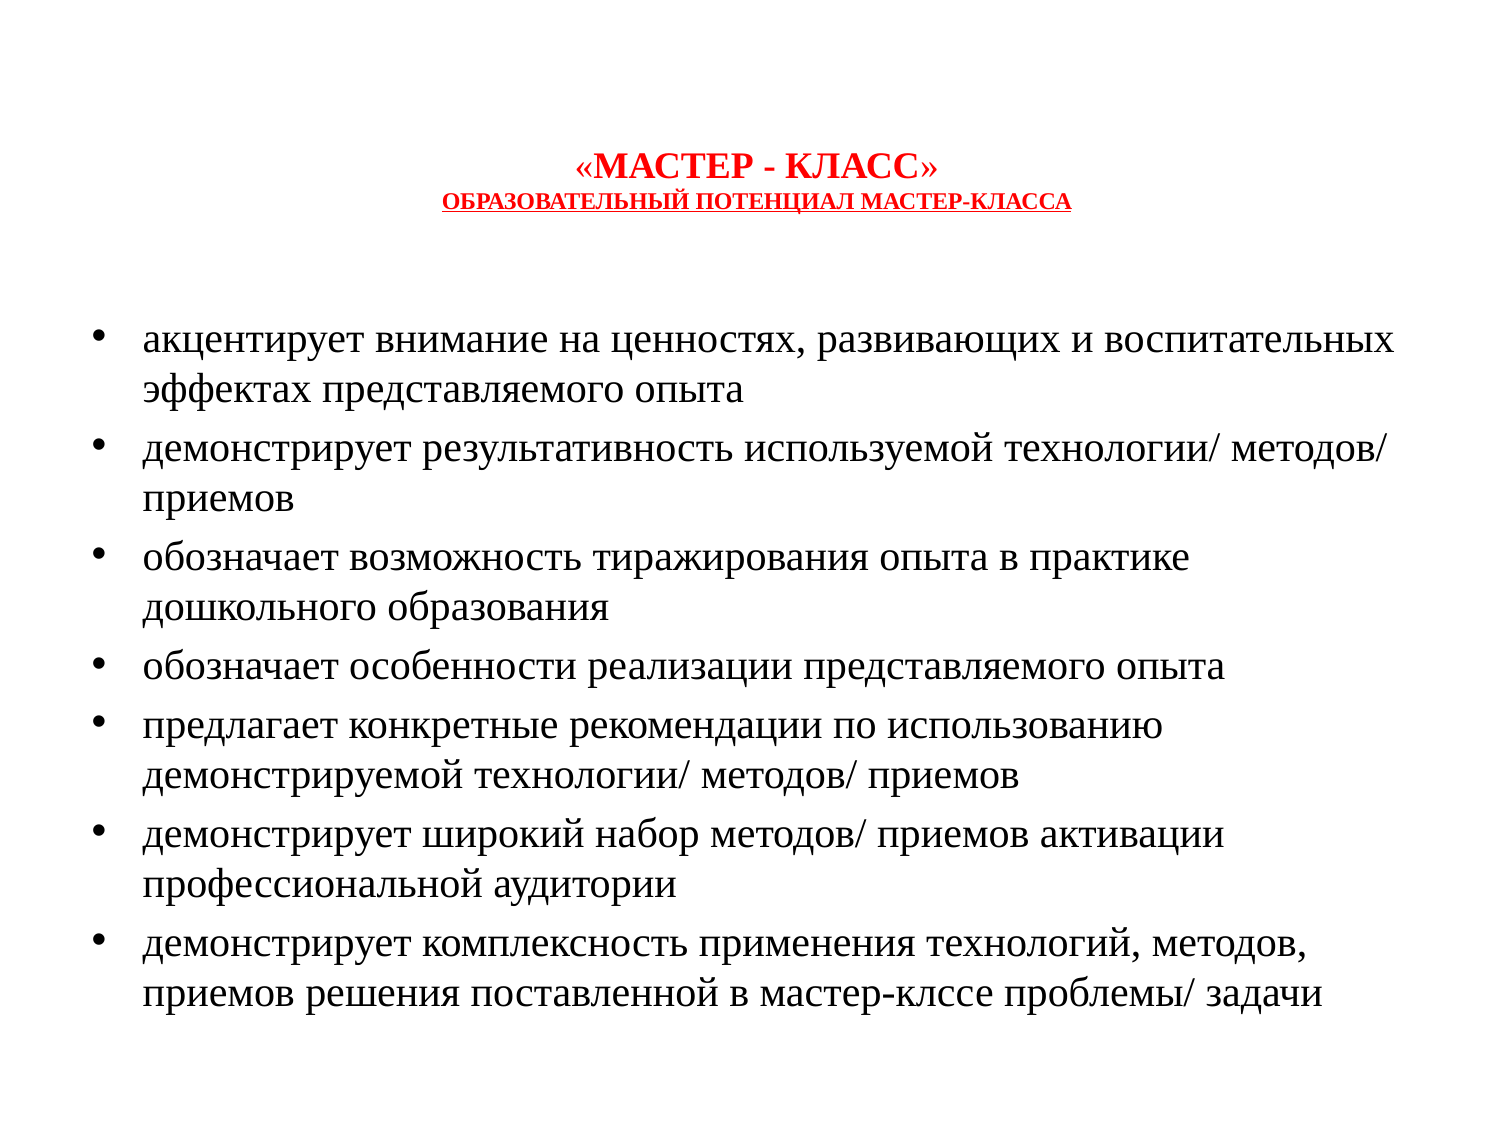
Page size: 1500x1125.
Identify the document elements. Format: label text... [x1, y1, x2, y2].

title «МАСТЕР - КЛАСС» ОБРАЗОВАТЕЛЬНЫЙ ПОТЕНЦИАЛ МАСТЕР-КЛАССА [88, 42, 1425, 302]
list акцентирует внимание на ценностях, развивающих и воспитательных эффектах представляемого опыта демонстрирует результативность используемой технологии/ методов/ приемов обозначает возможность тиражирования опыта в практике дошкольного образования обозначает особенности реализации представляемого опыта предлагает конкретные рекомендации по использованию демонстрируемой технологии/ методов/ приемов демонстрирует широкий набор методов/ приемов активации профессиональной аудитории демонстрирует комплексность применения технологий, методов, приемов решения поставленной в мастер-клссе проблемы/ задачи [76, 302, 1427, 1029]
